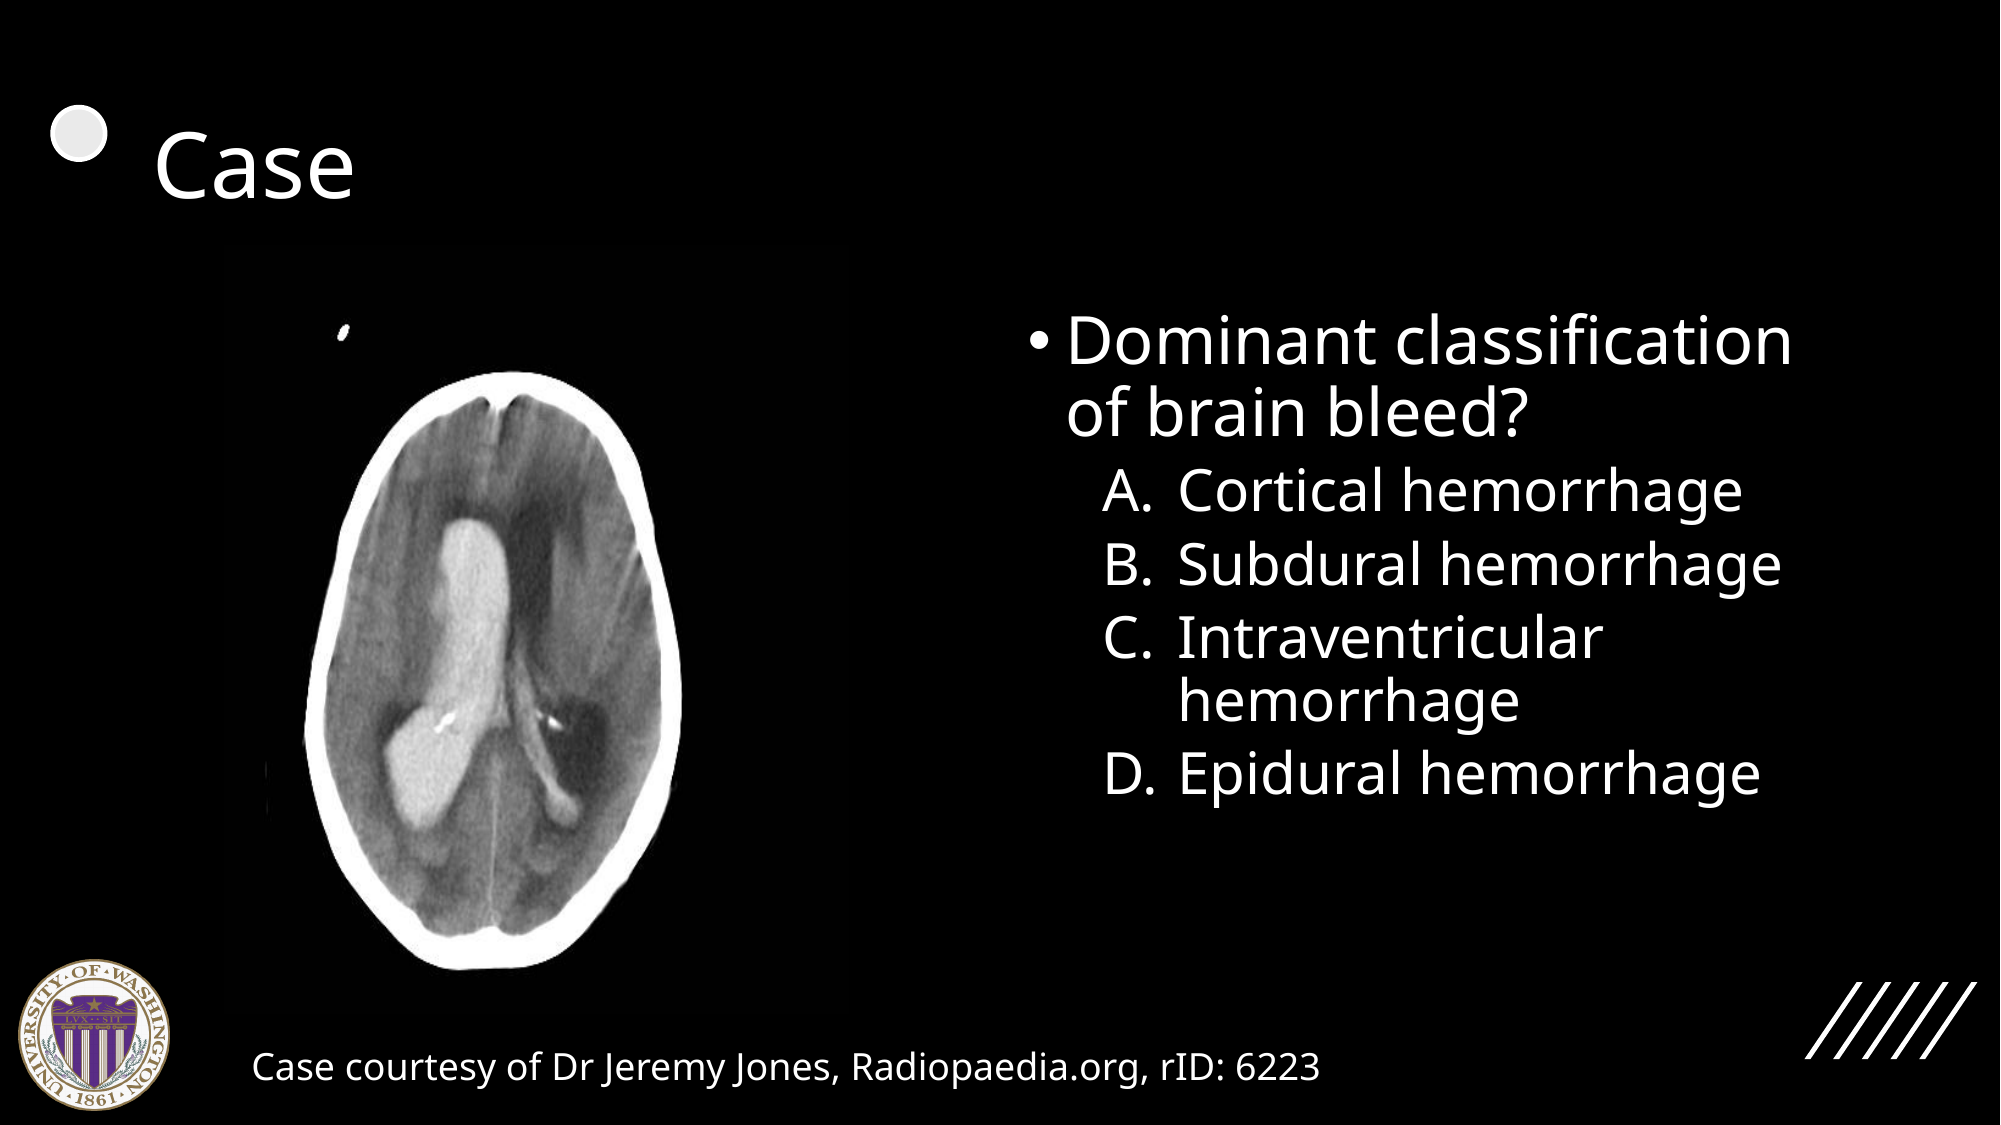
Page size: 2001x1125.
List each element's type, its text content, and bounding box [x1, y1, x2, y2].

picture [18, 959, 170, 1111]
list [224, 245, 849, 1014]
list Dominant classification of brain bleed? Cortical hemorrhage Subdural hemorrhage Intraventricular hemorrhage Epidural hemorrhage [1012, 299, 1863, 1014]
title Case [137, 59, 1863, 278]
text_box Case courtesy of Dr Jeremy Jones, Radiopaedia.org, rID: 6223 [236, 1035, 1520, 1096]
